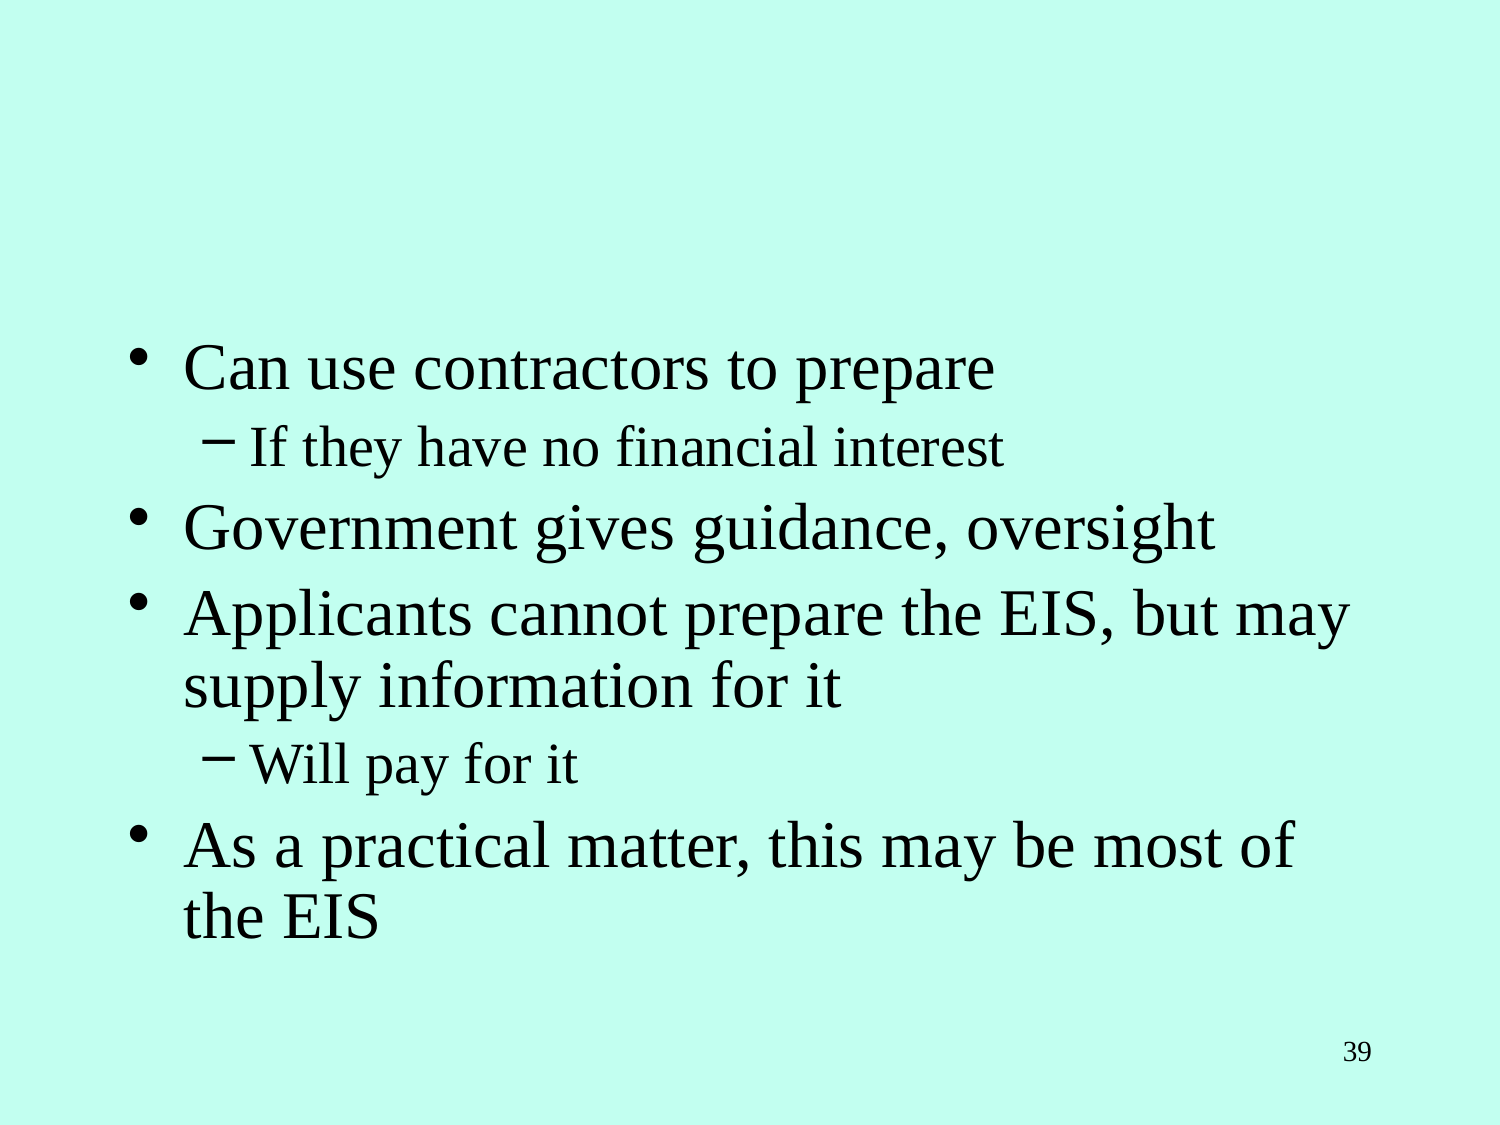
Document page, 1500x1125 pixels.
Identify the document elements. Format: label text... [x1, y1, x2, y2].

list Can use contractors to prepare If they have no financial interest Government gives guidance, oversight Applicants cannot prepare the EIS, but may supply information for it Will pay for it As a practical matter, this may be most of the EIS [112, 324, 1388, 1000]
slide_number 39 [1074, 1025, 1388, 1100]
